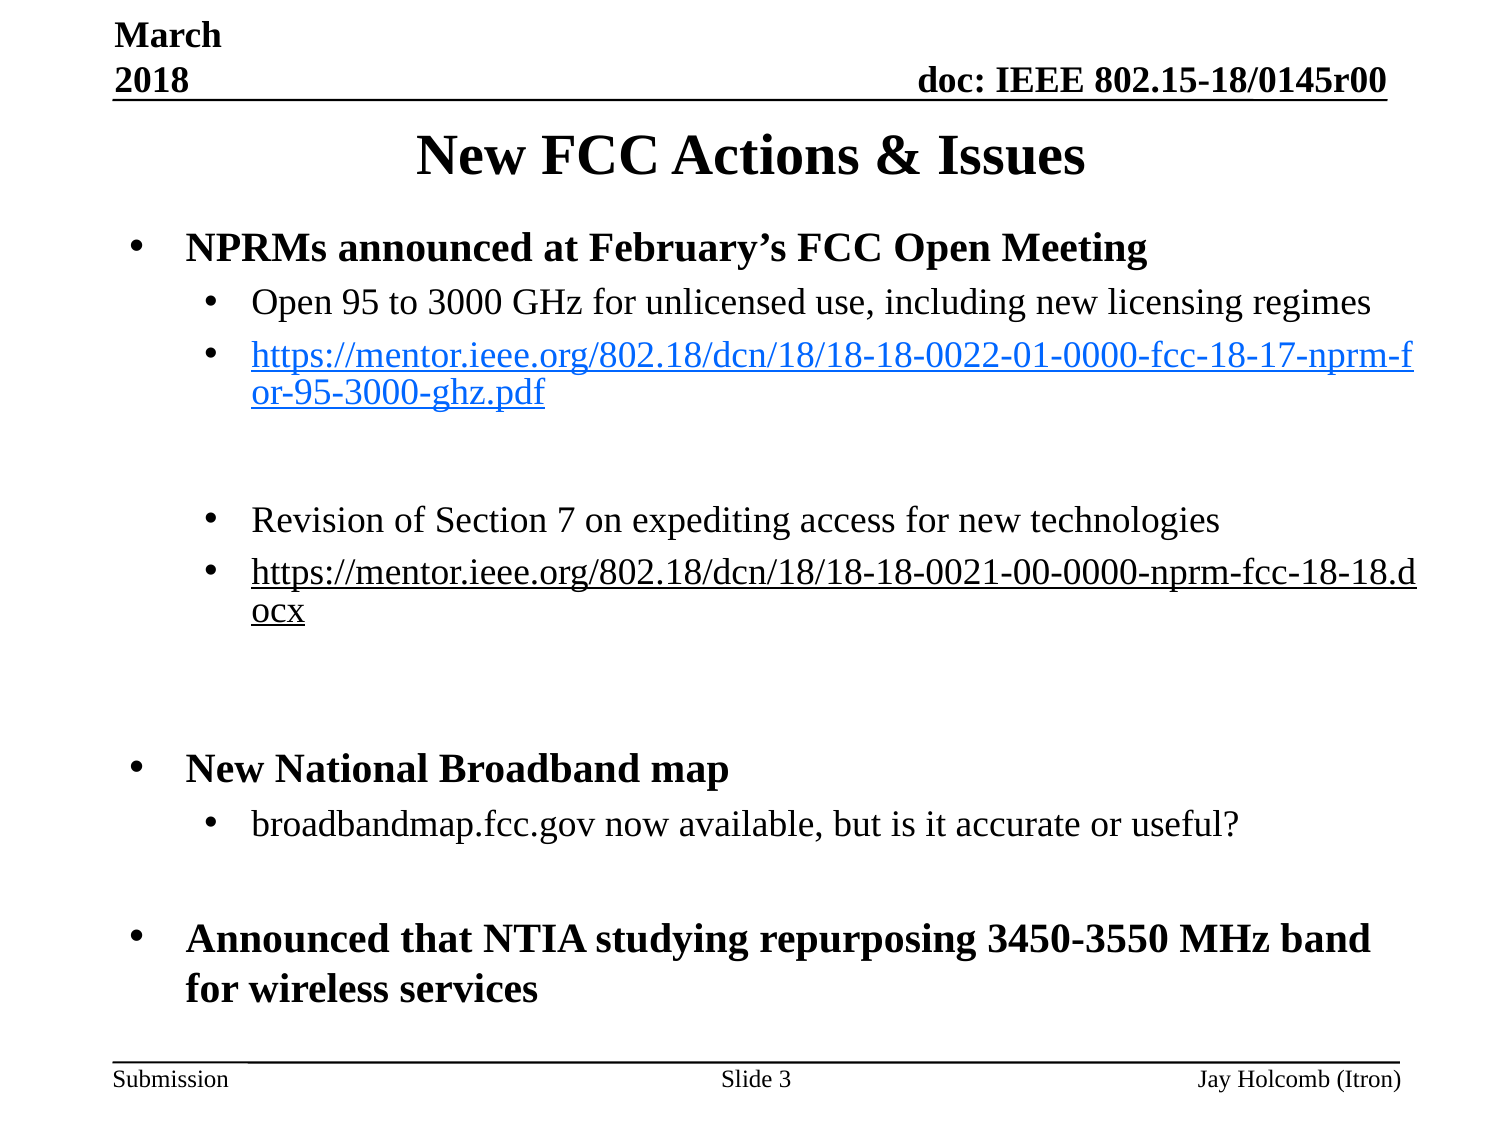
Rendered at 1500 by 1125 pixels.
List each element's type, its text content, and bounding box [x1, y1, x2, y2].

footer Jay Holcomb (Itron) [1194, 1061, 1402, 1093]
list NPRMs announced at February’s FCC Open Meeting Open 95 to 3000 GHz for unlicensed use, including new licensing regimes https://mentor.ieee.org/802.18/dcn/18/18-18-0022-01-0000-fcc-18-17-nprm-for-95-3000-ghz.pdf Revision of Section 7 on expediting access for new technologies https://mentor.ieee.org/802.18/dcn/18/18-18-0021-00-0000-nprm-fcc-18-18.docx New National Broadband map broadbandmap.fcc.gov now available, but is it accurate or useful? Announced that NTIA studying repurposing 3450-3550 MHz band for wireless services [114, 212, 1440, 964]
slide_number Slide 3 [712, 1061, 800, 1093]
title New FCC Actions & Issues [114, 77, 1390, 226]
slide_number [114, 54, 265, 77]
